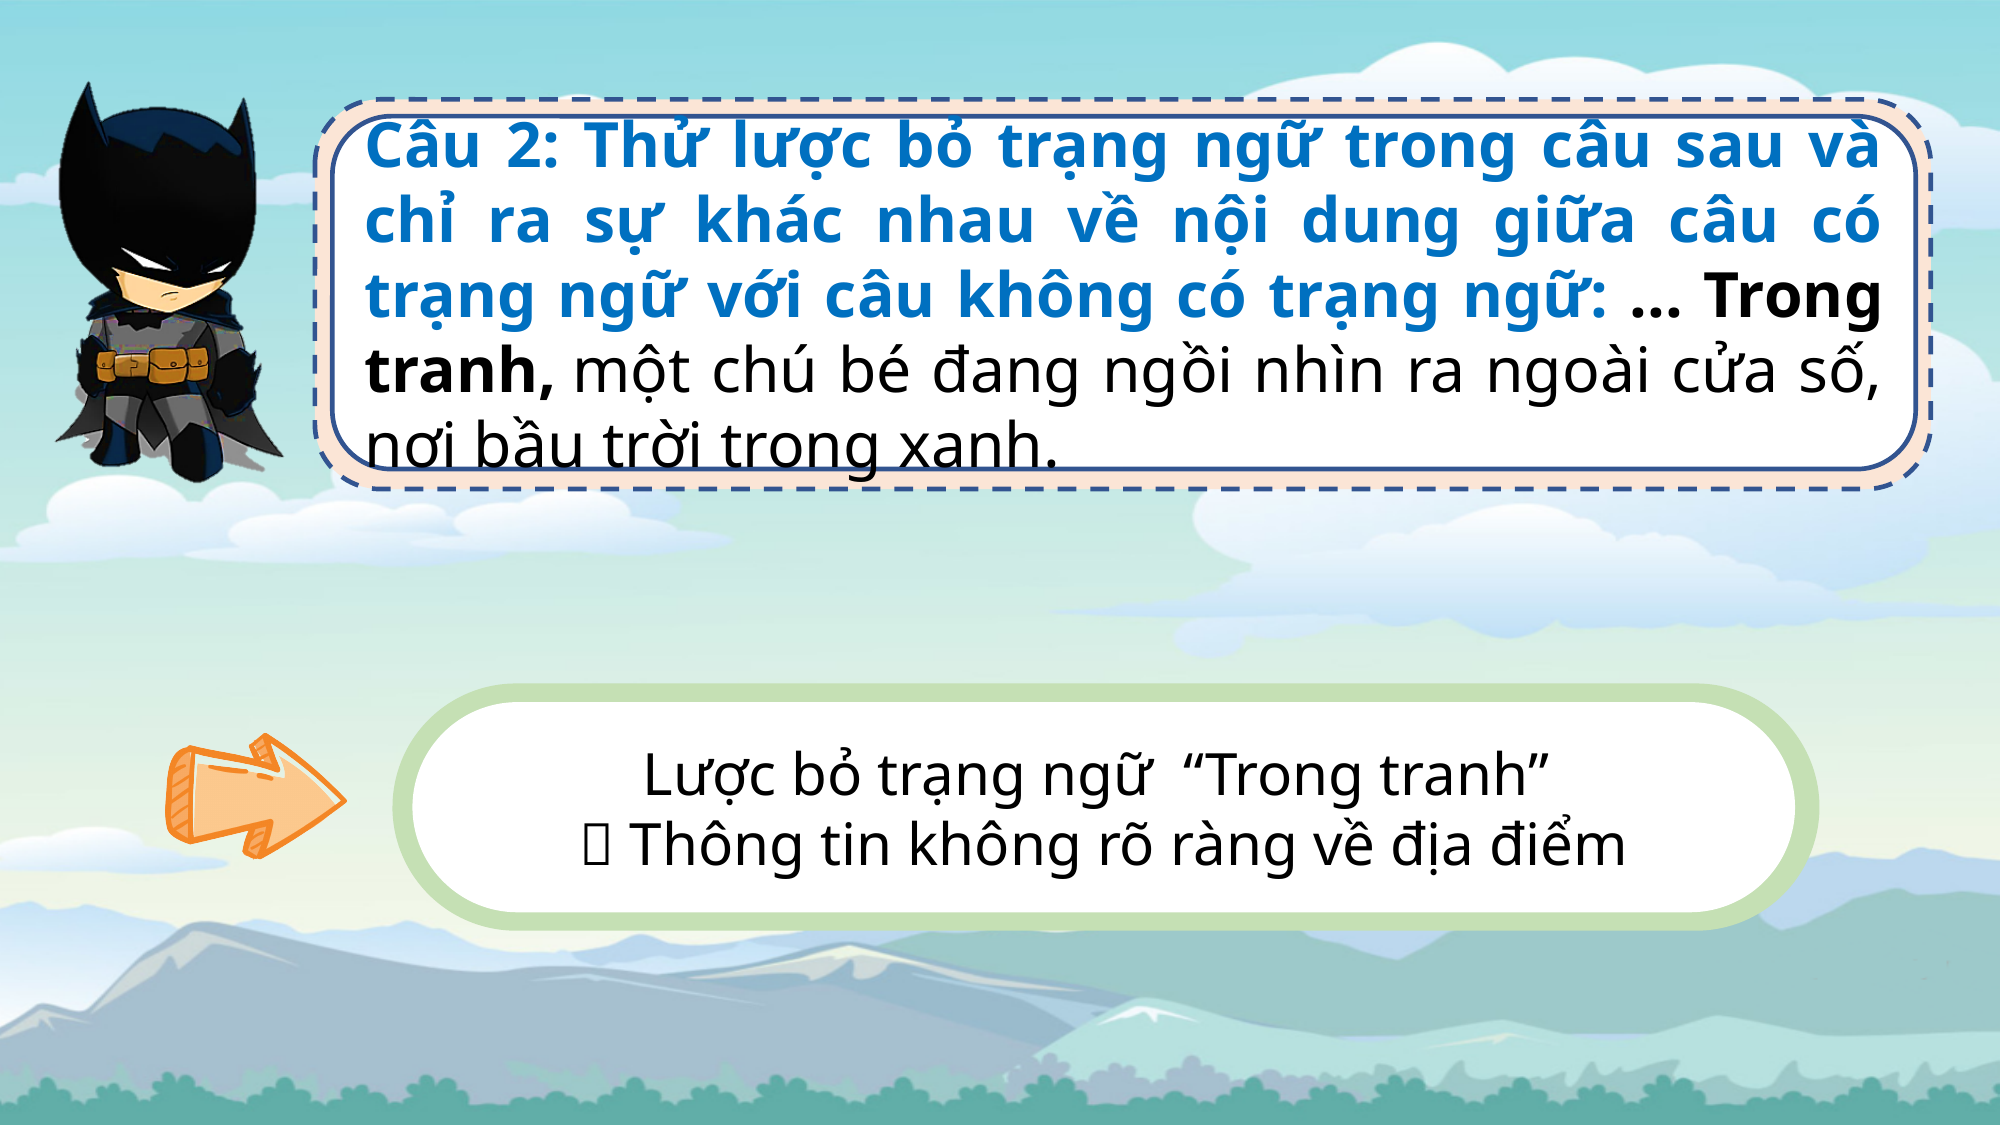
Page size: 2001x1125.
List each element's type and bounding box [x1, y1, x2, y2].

text_box [314, 99, 1931, 490]
picture [0, 0, 2000, 1125]
text_box [392, 683, 1820, 931]
